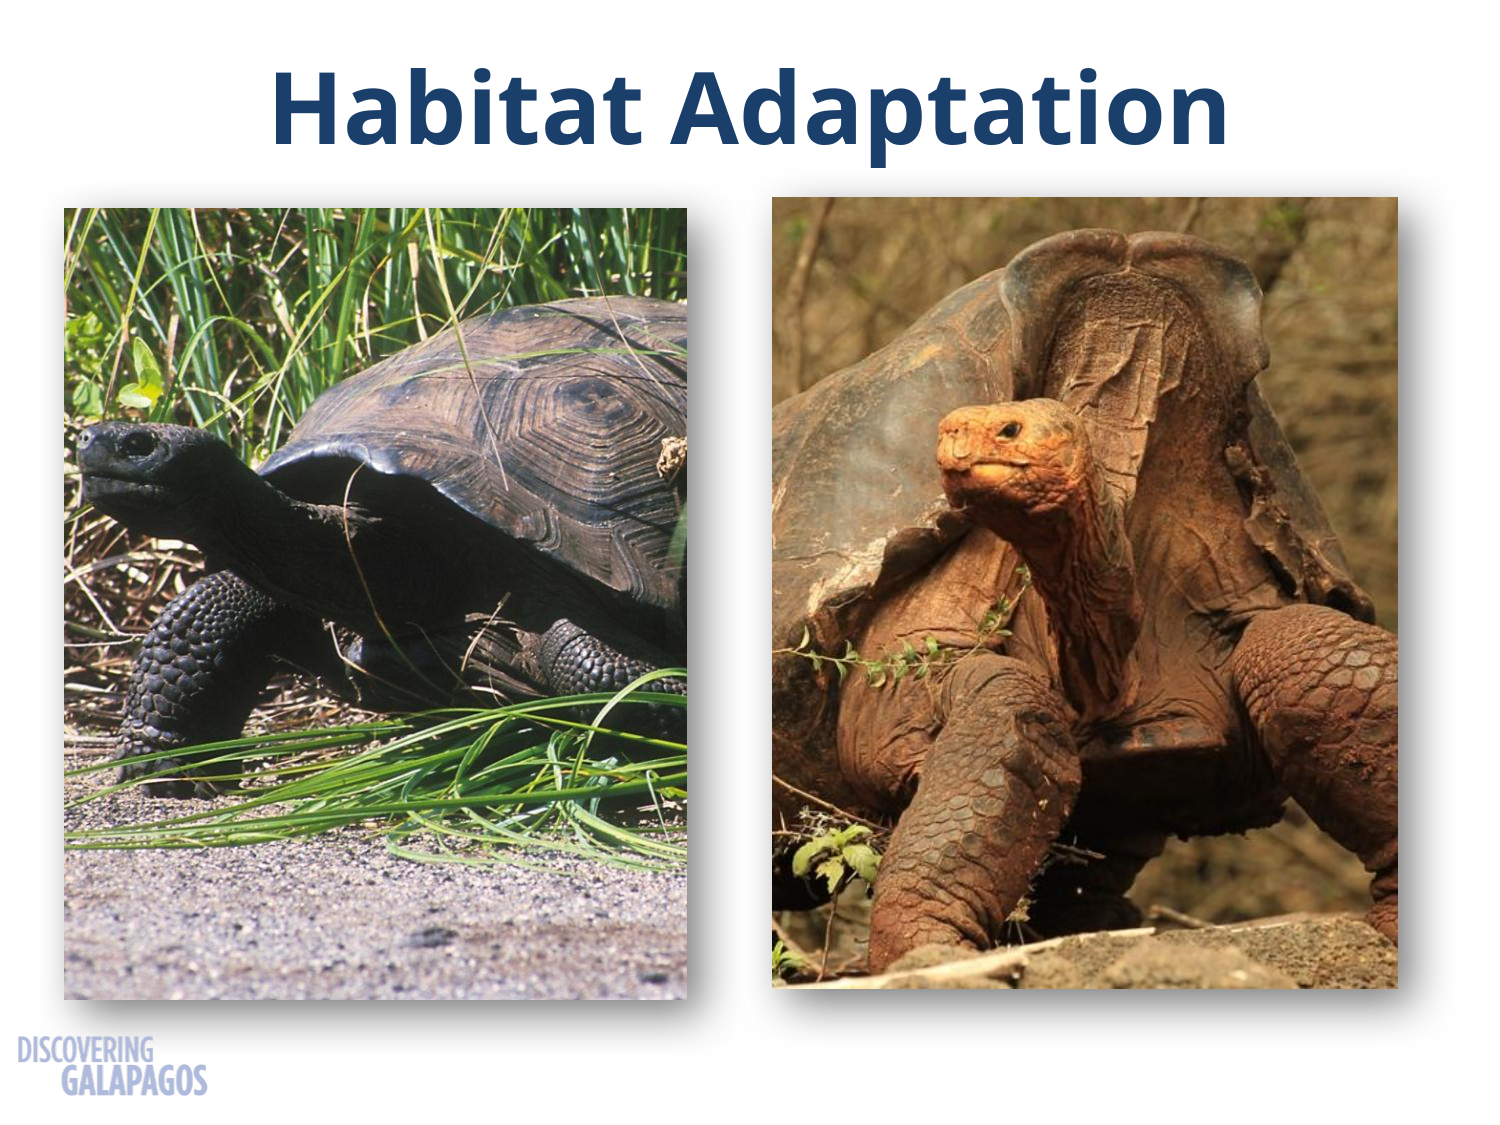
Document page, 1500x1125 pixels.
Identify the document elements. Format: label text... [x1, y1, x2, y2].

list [64, 207, 687, 1000]
picture [0, 1025, 219, 1125]
picture [772, 197, 1399, 990]
title Habitat Adaptation [0, 10, 1500, 198]
